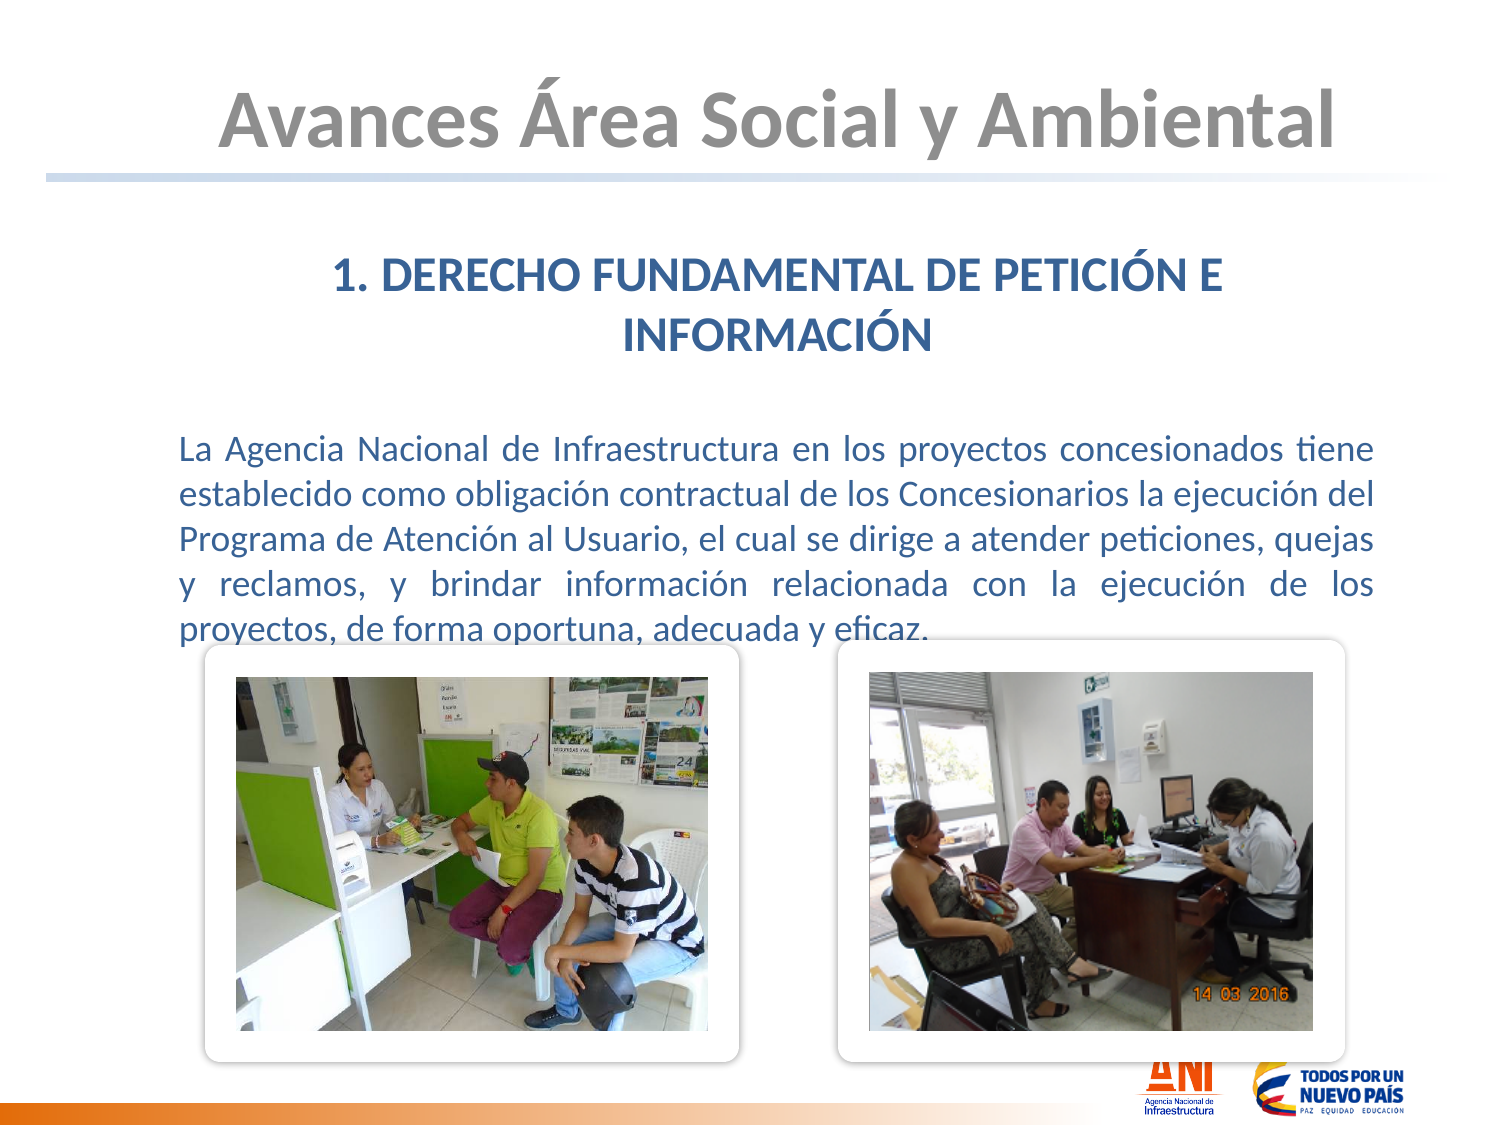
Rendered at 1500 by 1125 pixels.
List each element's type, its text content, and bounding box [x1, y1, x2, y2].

text_box La Agencia Nacional de Infraestructura en los proyectos concesionados tiene establecido como obligación contractual de los Concesionarios la ejecución del Programa de Atención al Usuario, el cual se dirige a atender peticiones, quejas y reclamos, y brindar información relacionada con la ejecución de los proyectos, de forma oportuna, adecuada y eficaz. [164, 416, 1391, 656]
text_box 1. DERECHO FUNDAMENTAL DE PETICIÓN E INFORMACIÓN [222, 234, 1334, 370]
picture [869, 671, 1314, 1032]
picture [1247, 1043, 1407, 1121]
text_box Avances Área Social y Ambiental [203, 56, 1353, 172]
picture [1128, 1062, 1230, 1125]
picture [235, 676, 708, 1032]
